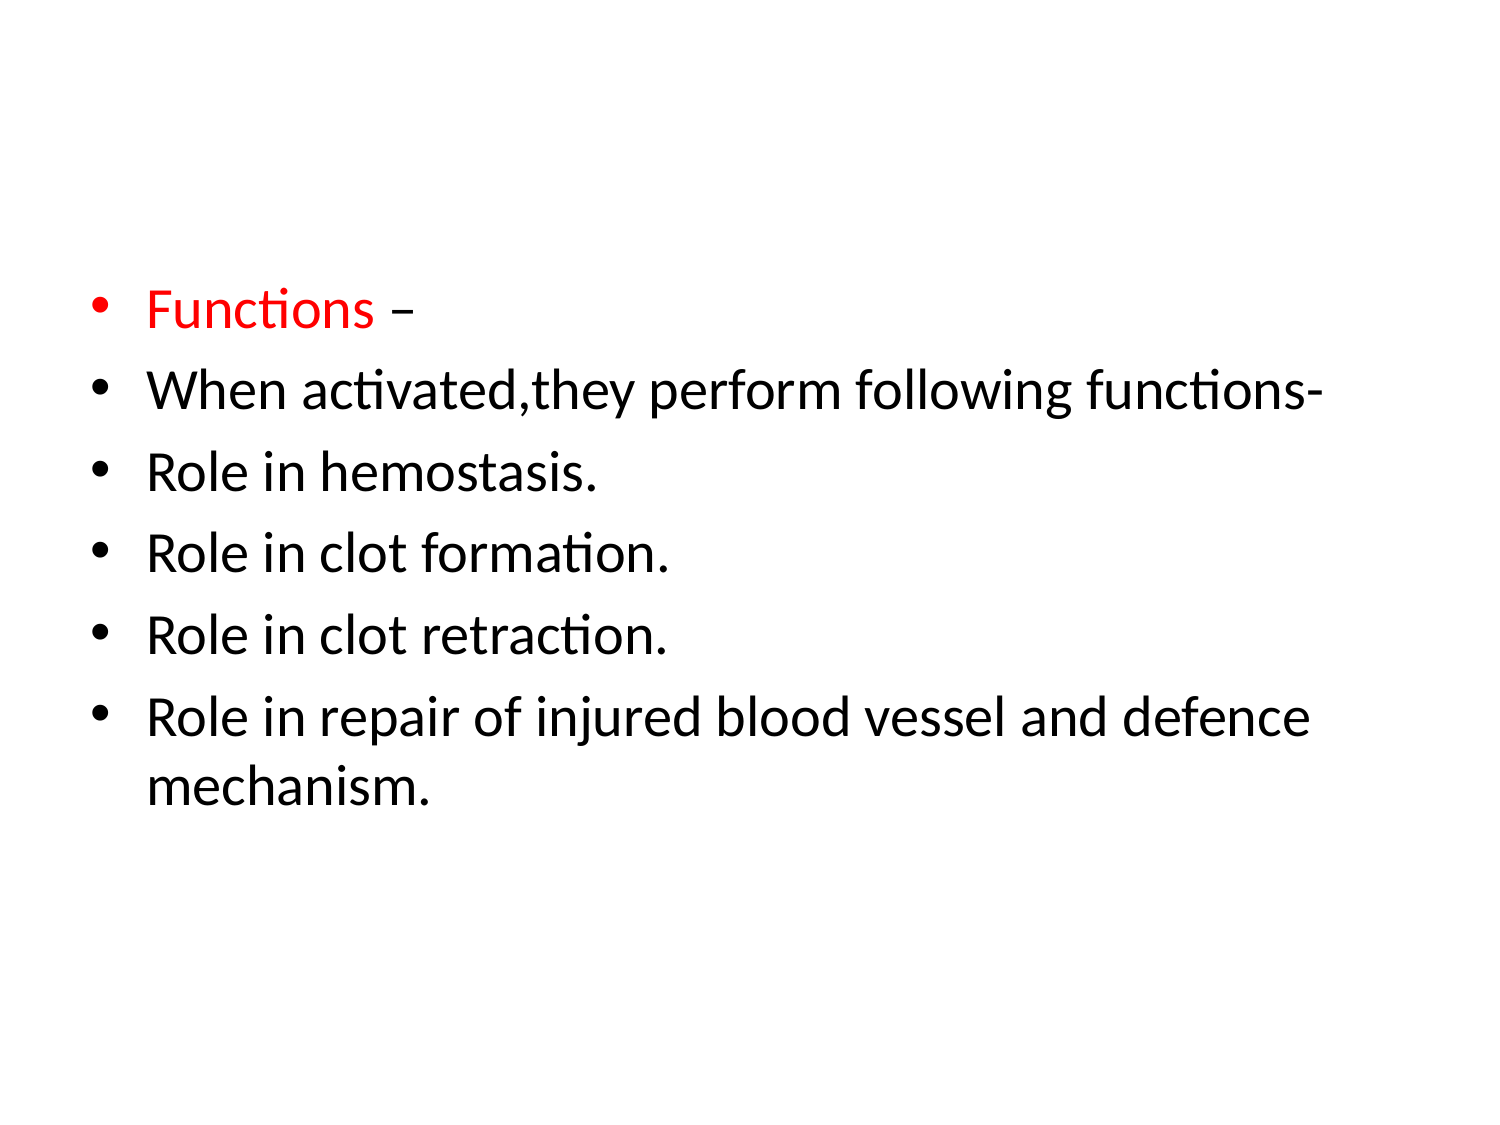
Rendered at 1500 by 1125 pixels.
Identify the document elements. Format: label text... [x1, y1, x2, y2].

list Functions – When activated,they perform following functions- Role in hemostasis. Role in clot formation. Role in clot retraction. Role in repair of injured blood vessel and defence mechanism. [75, 262, 1425, 1005]
